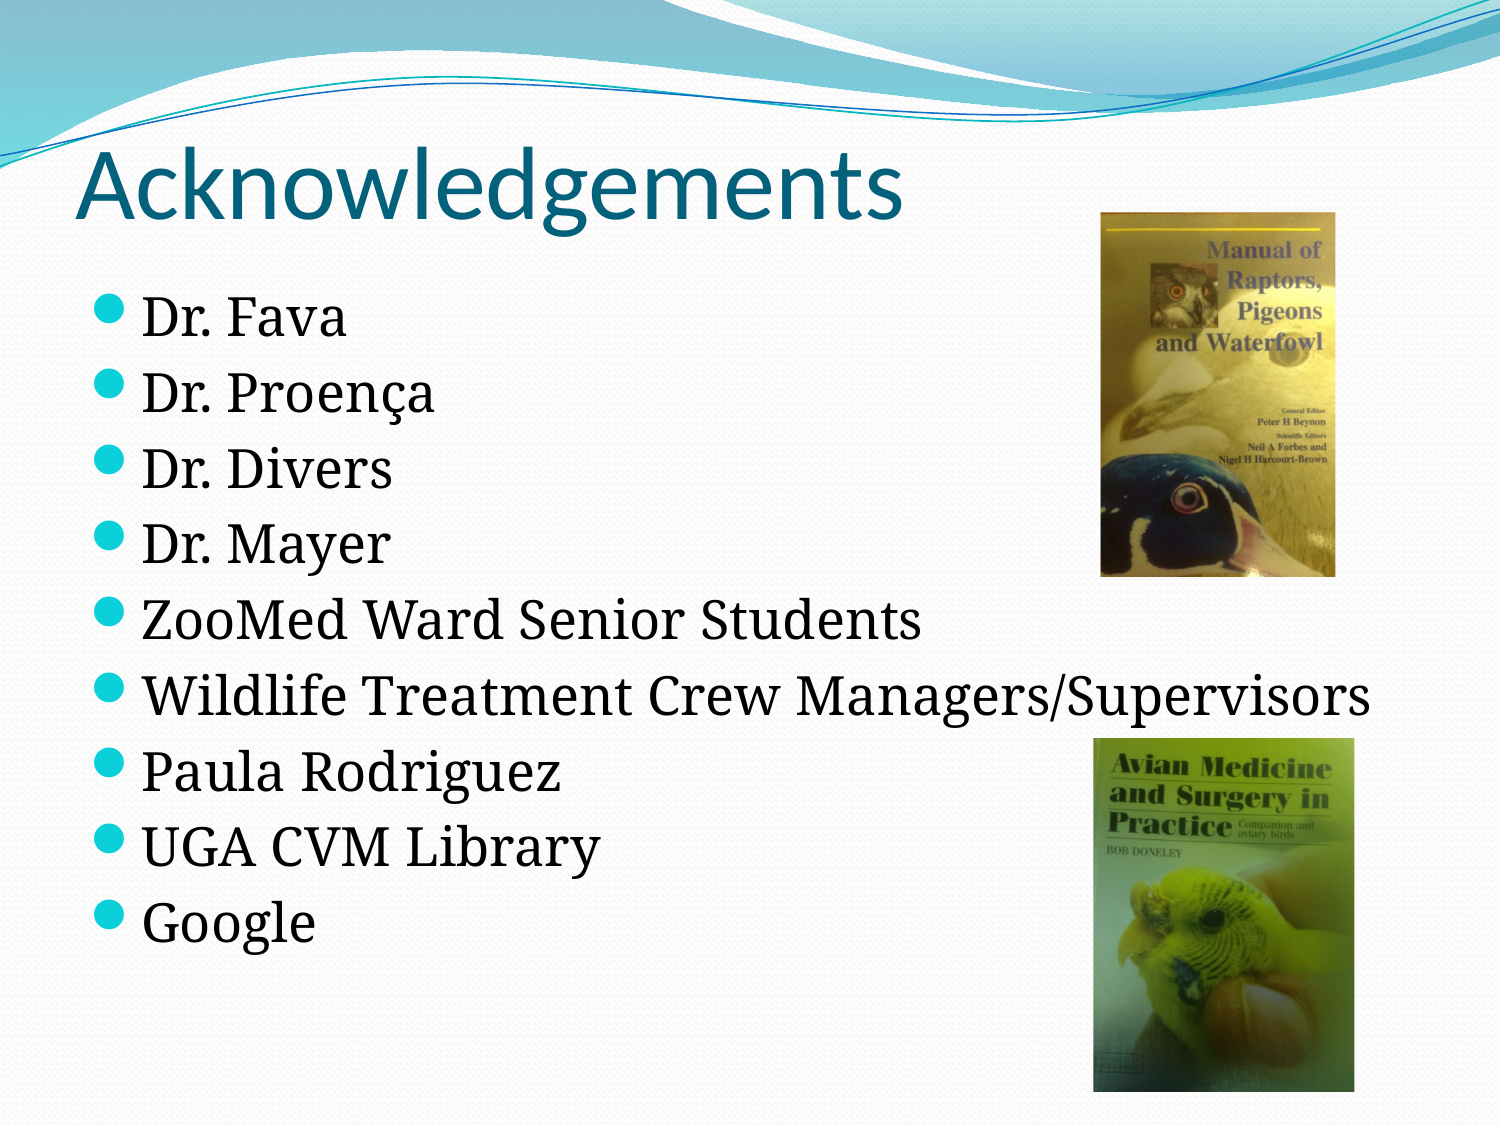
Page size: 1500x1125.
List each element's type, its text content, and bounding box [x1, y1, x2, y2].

picture [1035, 213, 1400, 513]
picture [1101, 524, 1336, 577]
title Acknowledgements [75, 99, 1425, 241]
picture [1093, 1054, 1355, 1092]
picture [1046, 738, 1401, 1046]
list Dr. Fava Dr. Proença Dr. Divers Dr. Mayer ZooMed Ward Senior Students Wildlife Treatment Crew Managers/Supervisors Paula Rodriguez UGA CVM Library Google [75, 275, 1425, 995]
